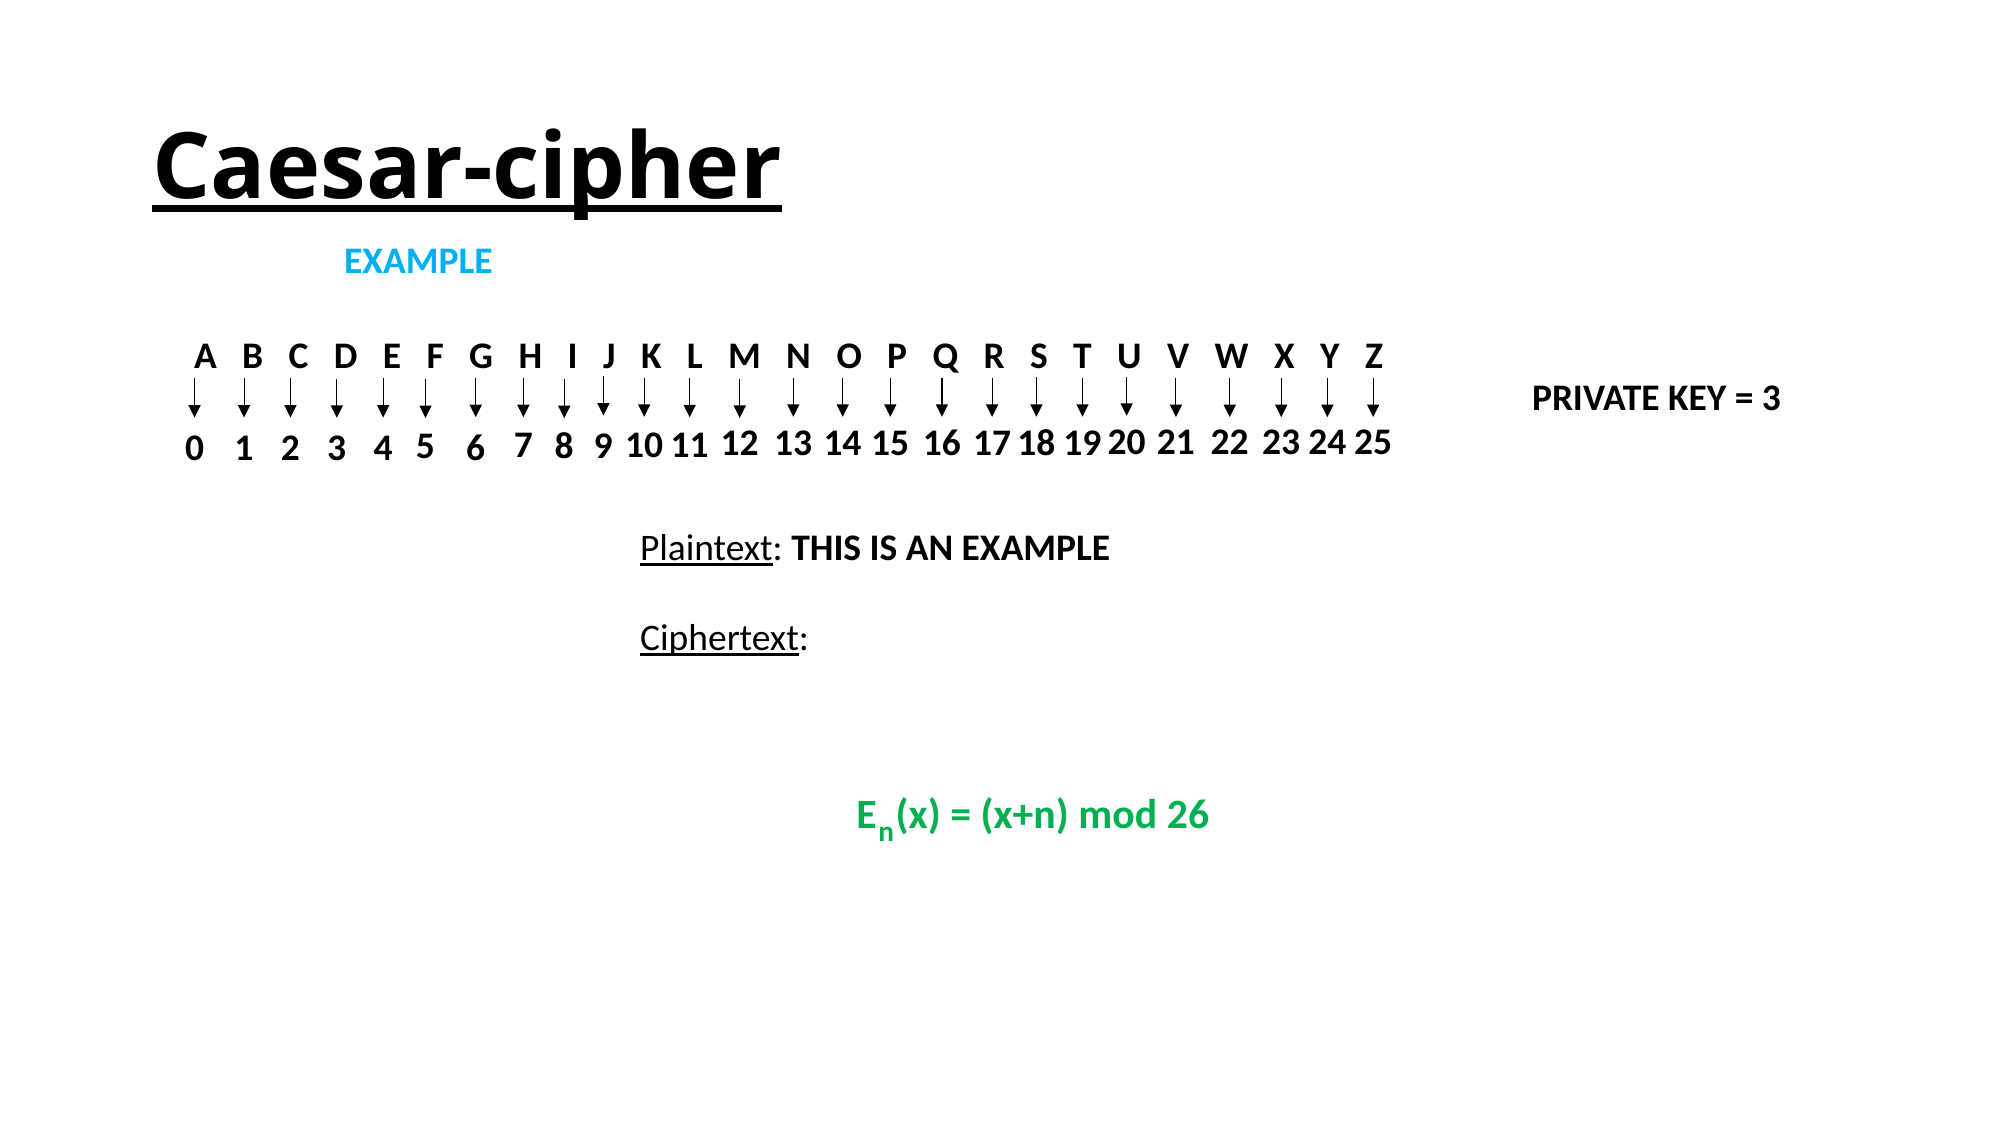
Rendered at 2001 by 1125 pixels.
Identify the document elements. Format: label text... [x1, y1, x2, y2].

text_box 11 [655, 413, 724, 473]
text_box 14 [808, 410, 856, 471]
text_box 15 [856, 410, 908, 471]
text_box PRIVATE KEY = 3 [1517, 365, 1805, 426]
text_box 4 [358, 415, 408, 476]
text_box 6 [451, 415, 501, 475]
text_box 22 [1195, 409, 1247, 470]
text_box 7 [499, 412, 548, 473]
text_box 23 [1247, 409, 1293, 470]
text_box 19 [1048, 410, 1117, 471]
text_box Plaintext: THIS IS AN EXAMPLE Ciphertext: [625, 515, 1126, 666]
text_box 25 [1339, 409, 1408, 470]
text_box n [863, 804, 909, 855]
text_box 13 [759, 410, 808, 471]
text_box A B C D E F G H I J K L M N O P Q R S T U V W X Y Z [136, 189, 1401, 474]
text_box 17 [958, 410, 1002, 471]
title Caesar-cipher [137, 59, 1863, 278]
text_box 5 [401, 413, 450, 474]
text_box 2 [265, 415, 315, 476]
text_box 9 [578, 413, 628, 474]
text_box E (x) = (x+n) mod 26 [841, 779, 1225, 844]
text_box 24 [1293, 409, 1339, 470]
text_box 16 [908, 410, 958, 471]
text_box 8 [539, 413, 578, 474]
text_box 0 [170, 415, 219, 476]
text_box 21 [1142, 409, 1195, 470]
text_box 18 [1002, 410, 1048, 471]
text_box 1 [219, 415, 265, 476]
text_box 20 [1092, 409, 1142, 470]
text_box 10 [610, 412, 679, 473]
text_box 3 [312, 416, 358, 476]
text_box 12 [705, 410, 759, 471]
